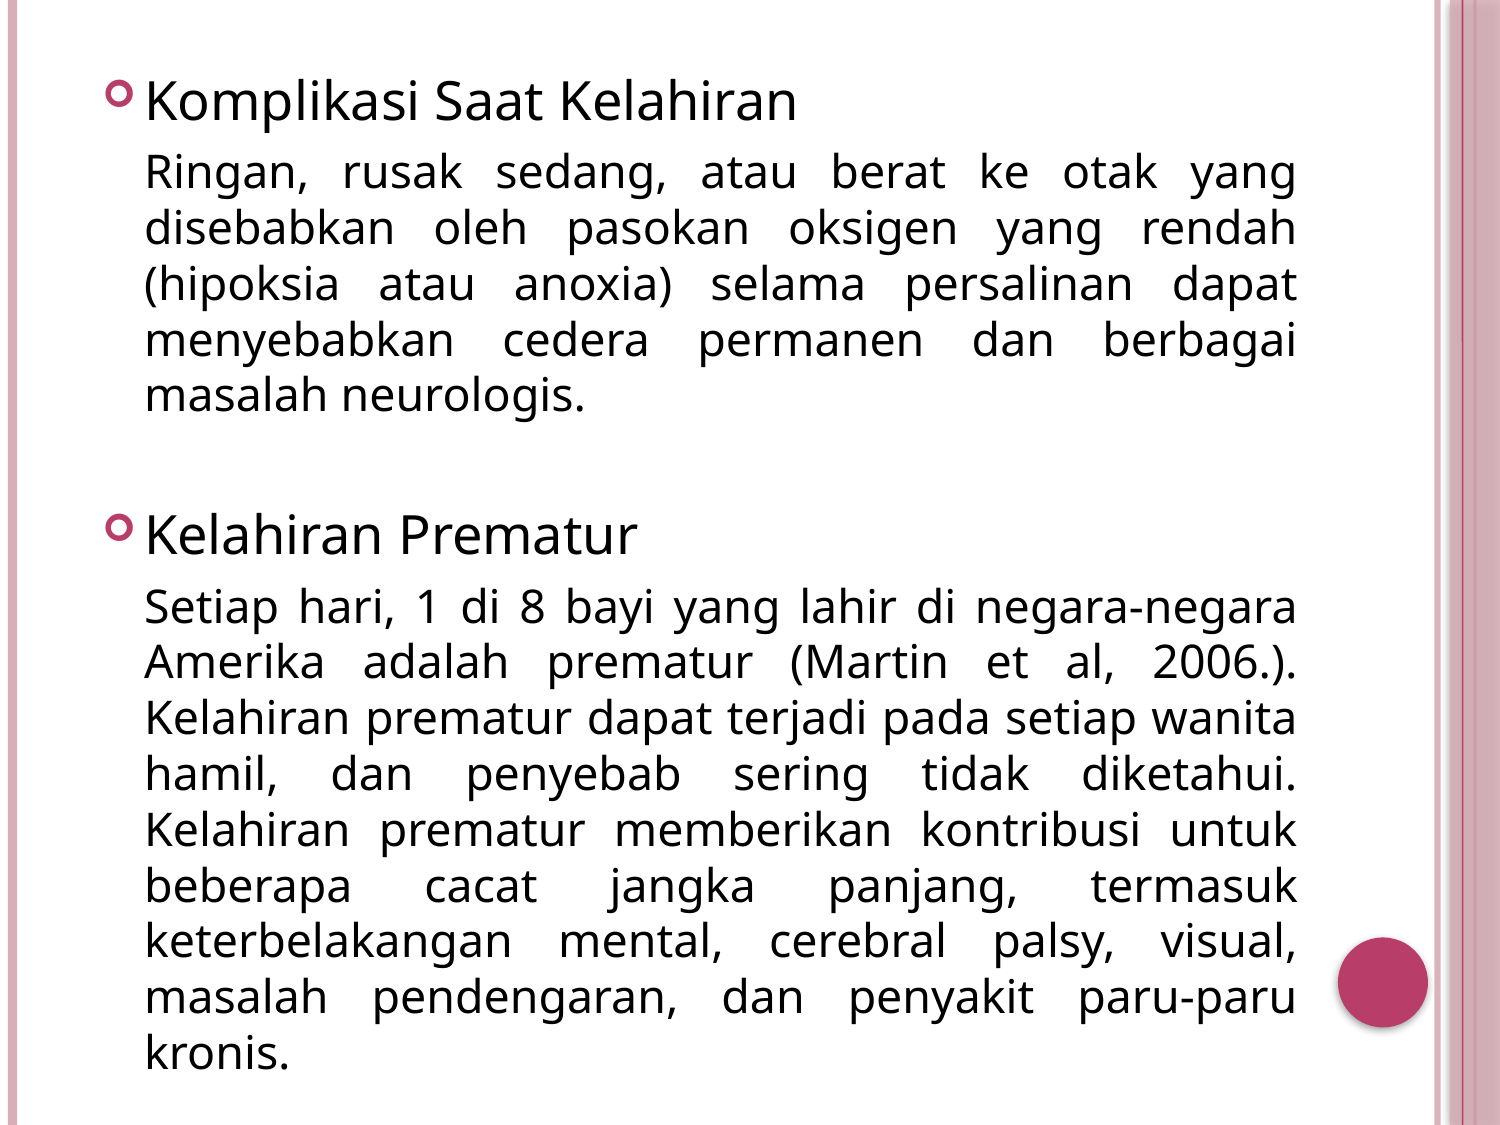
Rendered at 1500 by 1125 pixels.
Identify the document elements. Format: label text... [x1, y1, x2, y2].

list Komplikasi Saat Kelahiran Ringan, rusak sedang, atau berat ke otak yang disebabkan oleh pasokan oksigen yang rendah (hipoksia atau anoxia) selama persalinan dapat menyebabkan cedera permanen dan berbagai masalah neurologis. Kelahiran Prematur Setiap hari, 1 di 8 bayi yang lahir di negara-negara Amerika adalah prematur (Martin et al, 2006.). Kelahiran prematur dapat terjadi pada setiap wanita hamil, dan penyebab sering tidak diketahui. Kelahiran prematur memberikan kontribusi untuk beberapa cacat jangka panjang, termasuk keterbelakangan mental, cerebral palsy, visual, masalah pendengaran, dan penyakit paru-paru kronis. [87, 58, 1313, 1090]
